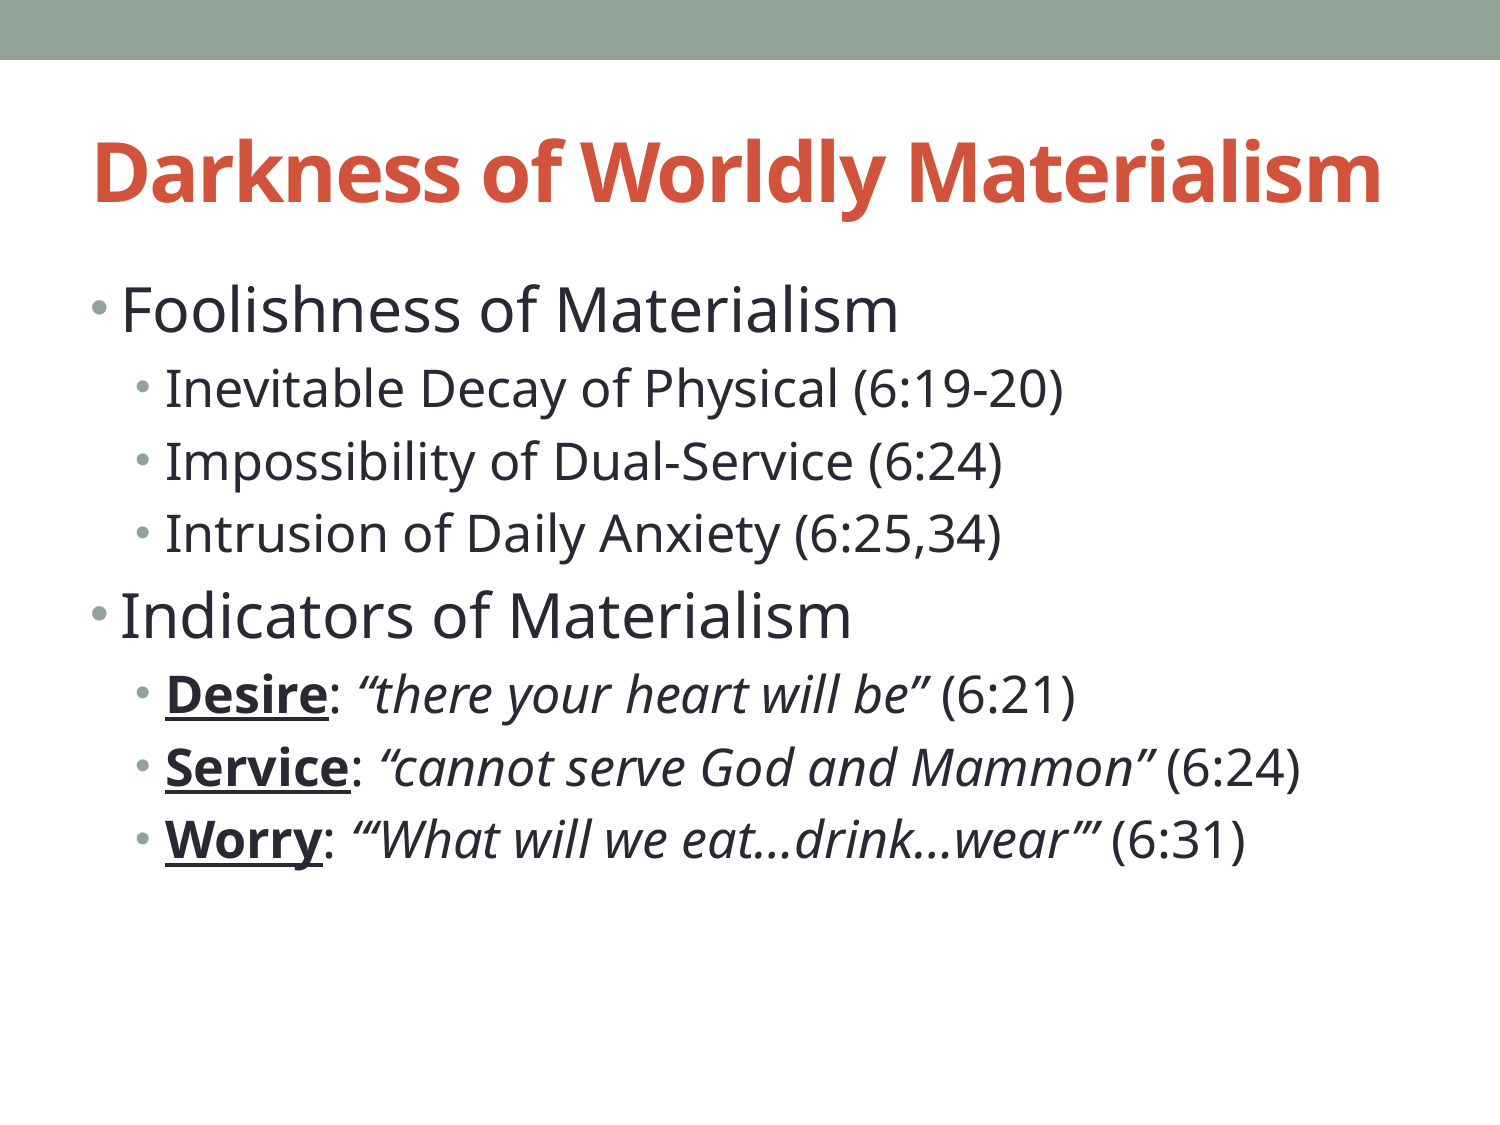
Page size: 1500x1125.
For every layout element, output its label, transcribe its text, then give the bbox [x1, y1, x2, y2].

title Darkness of Worldly Materialism [75, 87, 1425, 250]
list Foolishness of Materialism Inevitable Decay of Physical (6:19-20) Impossibility of Dual-Service (6:24) Intrusion of Daily Anxiety (6:25,34) Indicators of Materialism Desire: “there your heart will be” (6:21) Service: “cannot serve God and Mammon” (6:24) Worry: “‘What will we eat…drink…wear’” (6:31) [75, 262, 1425, 1063]
